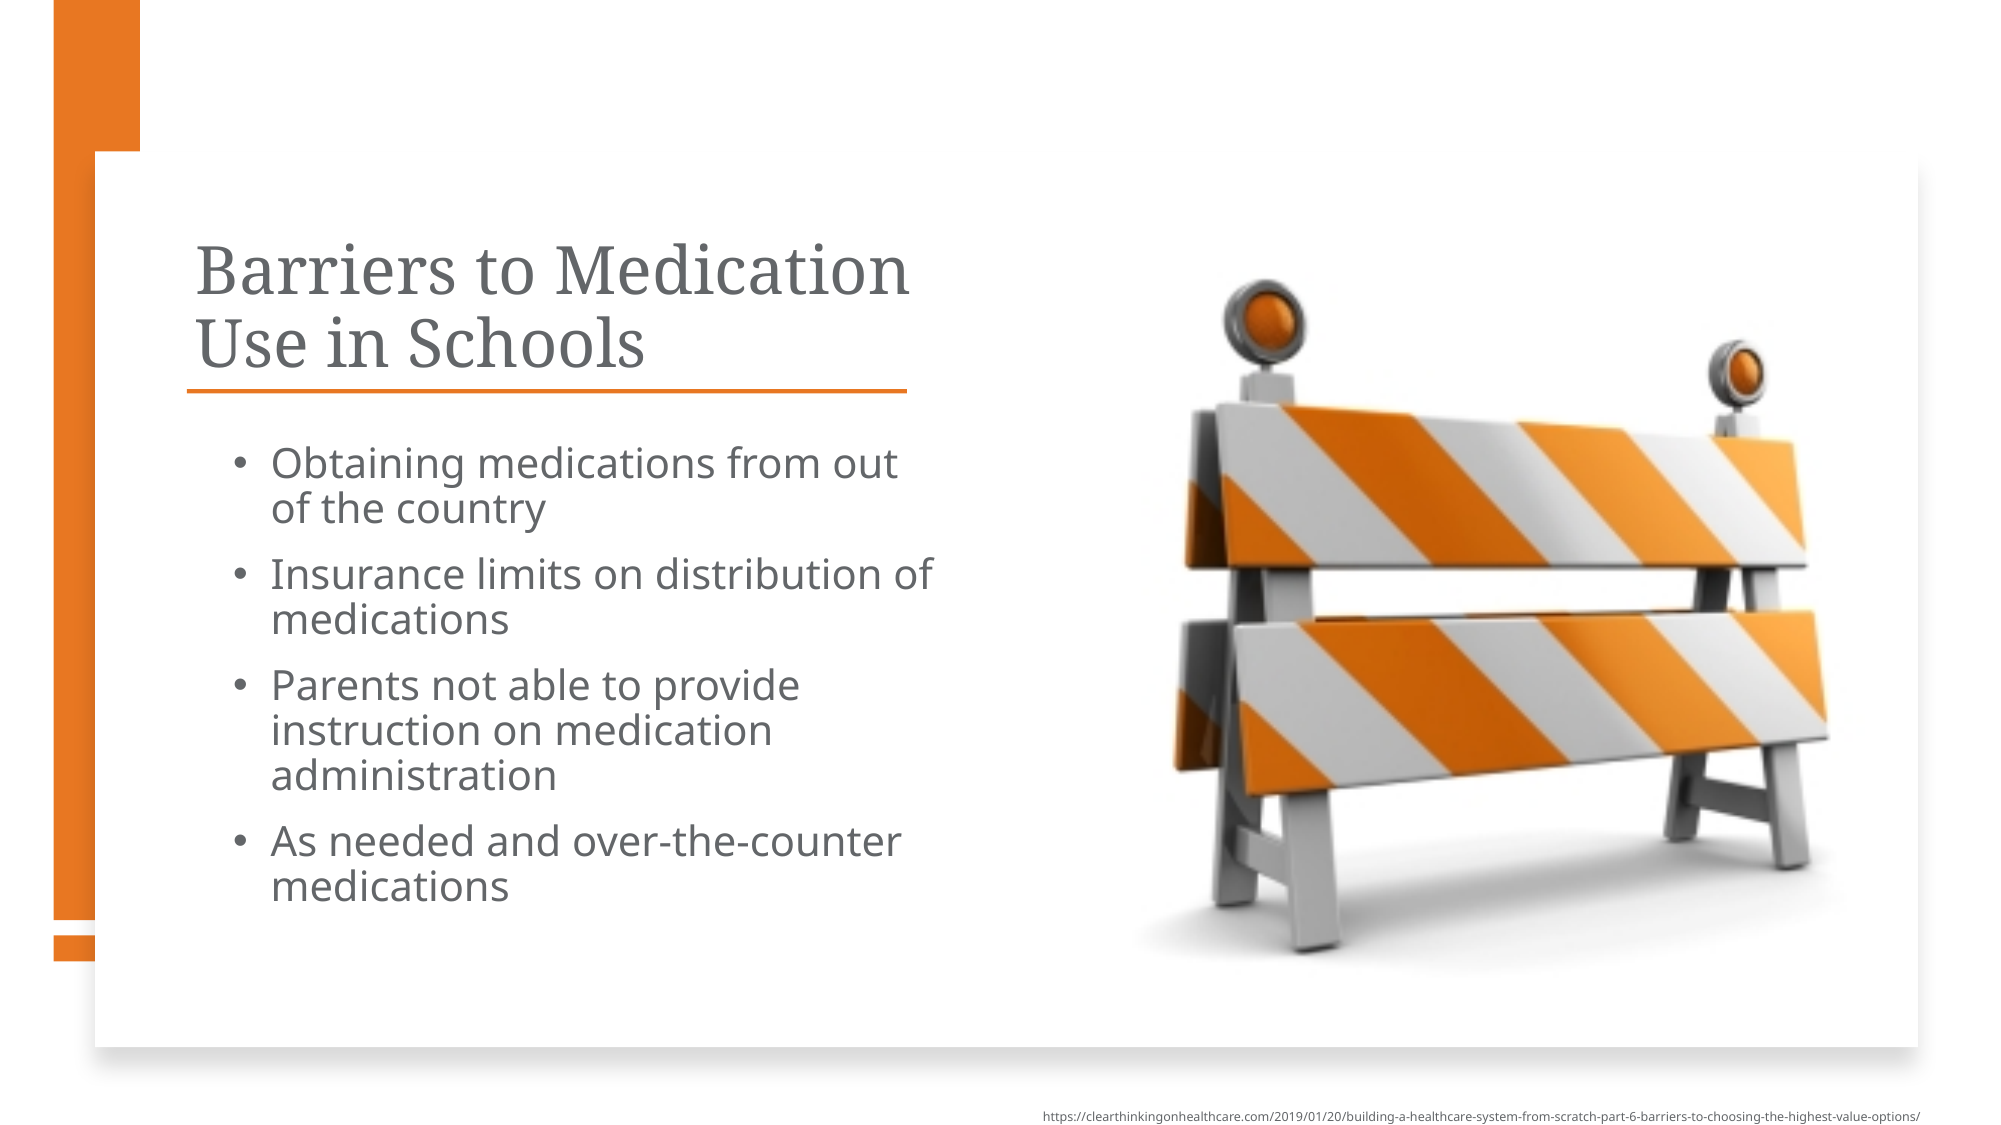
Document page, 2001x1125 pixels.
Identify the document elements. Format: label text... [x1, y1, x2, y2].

text_box [0, 0, 2000, 1125]
picture [1072, 226, 1882, 1008]
list Obtaining medications from out of the country Insurance limits on distribution of medications Parents not able to provide instruction on medication administration As needed and over-the-counter medications [180, 411, 953, 1008]
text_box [0, 437, 578, 524]
title Barriers to Medication Use in Schools [180, 197, 953, 390]
text_box https://clearthinkingonhealthcare.com/2019/01/20/building-a-healthcare-system-from-scratch-part-6-barriers-to-choosing-the-highest-value-options/ [1028, 1101, 2000, 1125]
text_box [94, 150, 1919, 1048]
text_box [186, 388, 908, 395]
